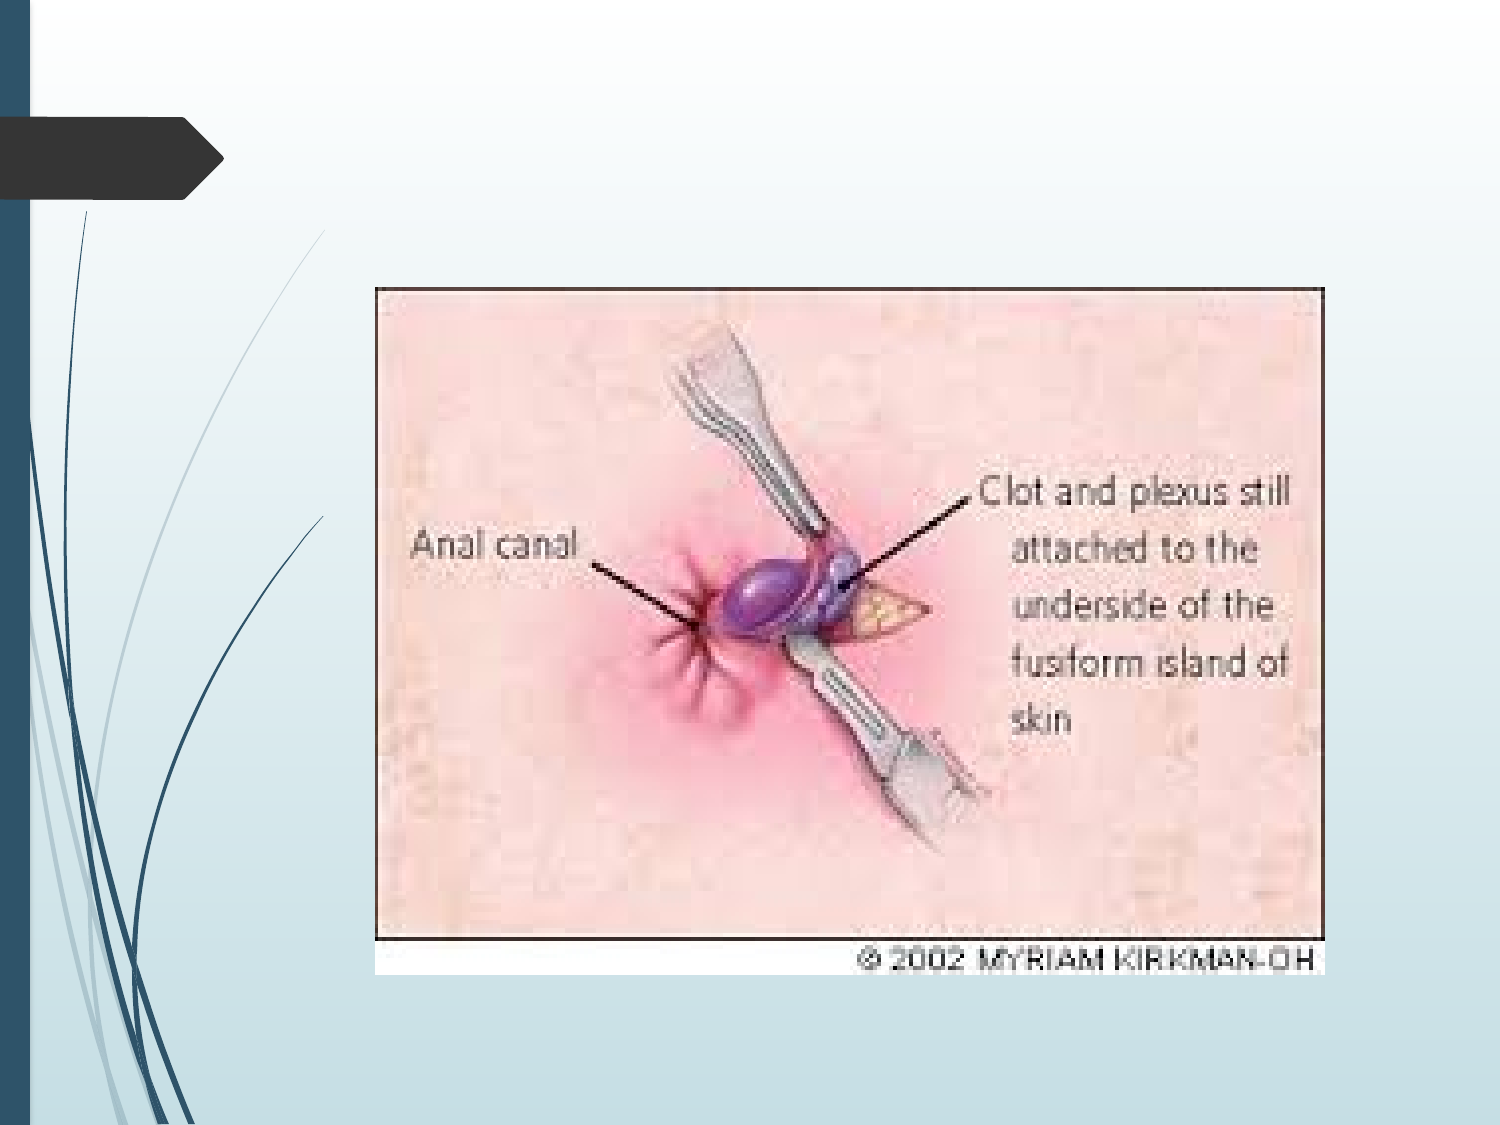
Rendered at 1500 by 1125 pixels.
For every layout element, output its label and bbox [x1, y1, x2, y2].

list [374, 287, 1326, 976]
